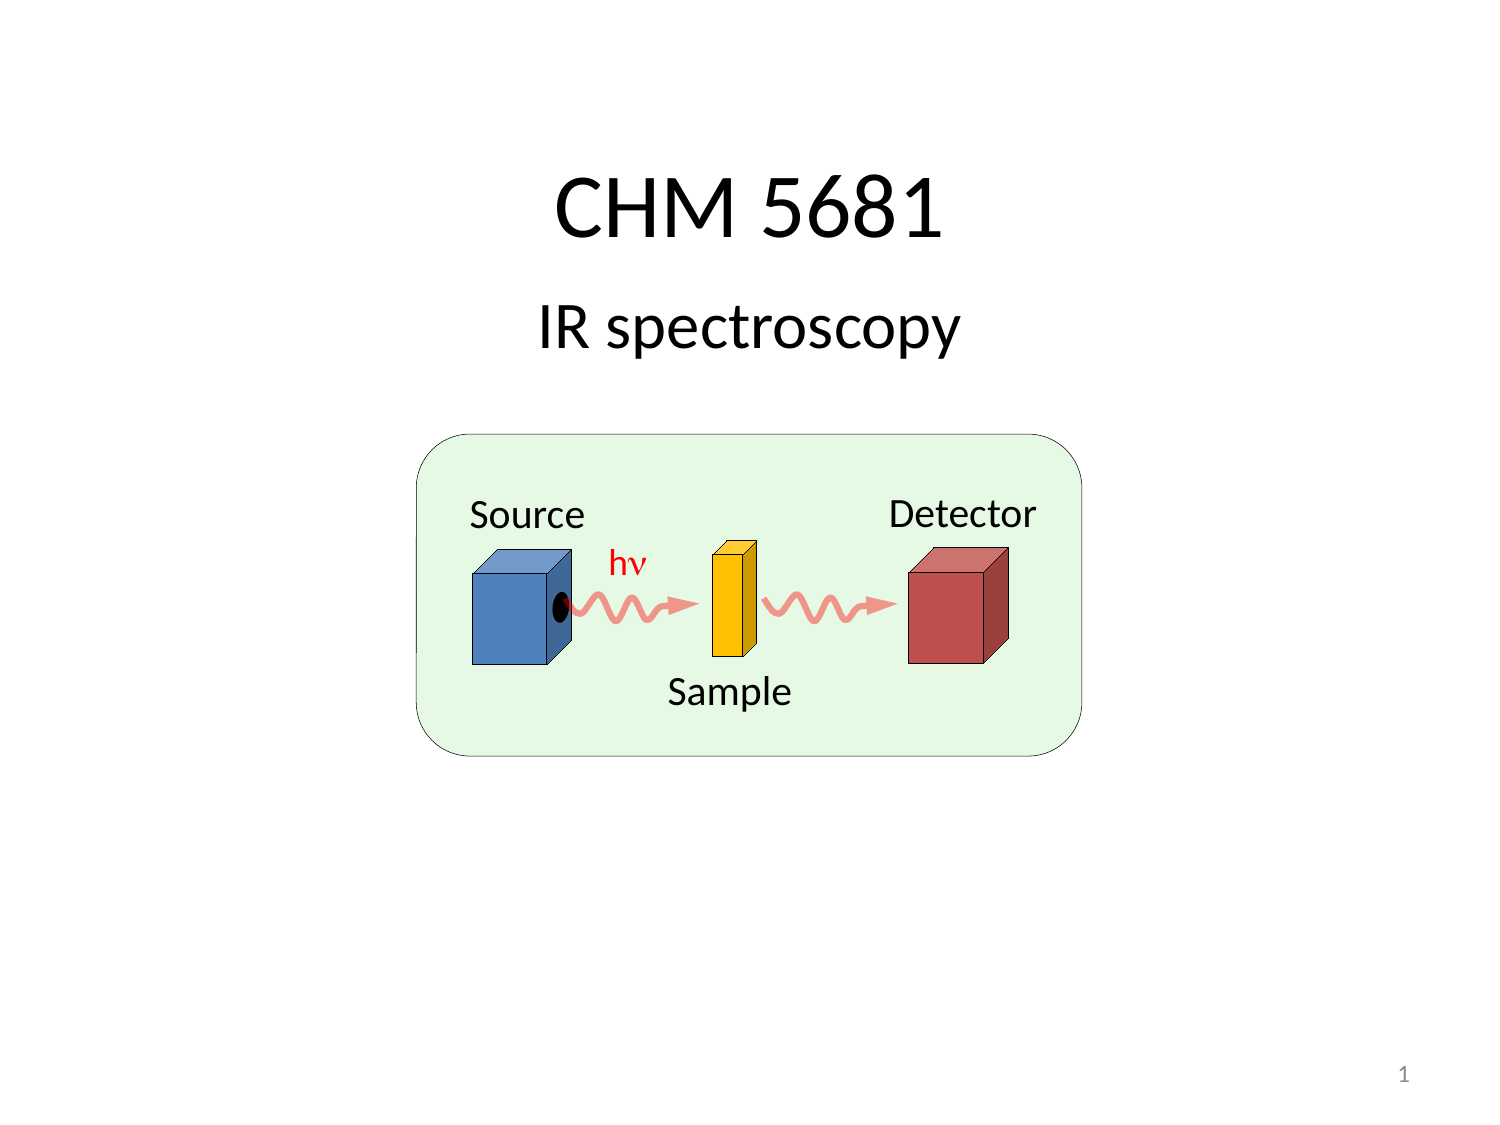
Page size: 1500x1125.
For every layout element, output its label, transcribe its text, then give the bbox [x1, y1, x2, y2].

title CHM 5681 [112, 79, 1388, 321]
subtitle IR spectroscopy [225, 273, 1275, 398]
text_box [416, 433, 1083, 757]
slide_number 1 [1074, 1042, 1425, 1103]
